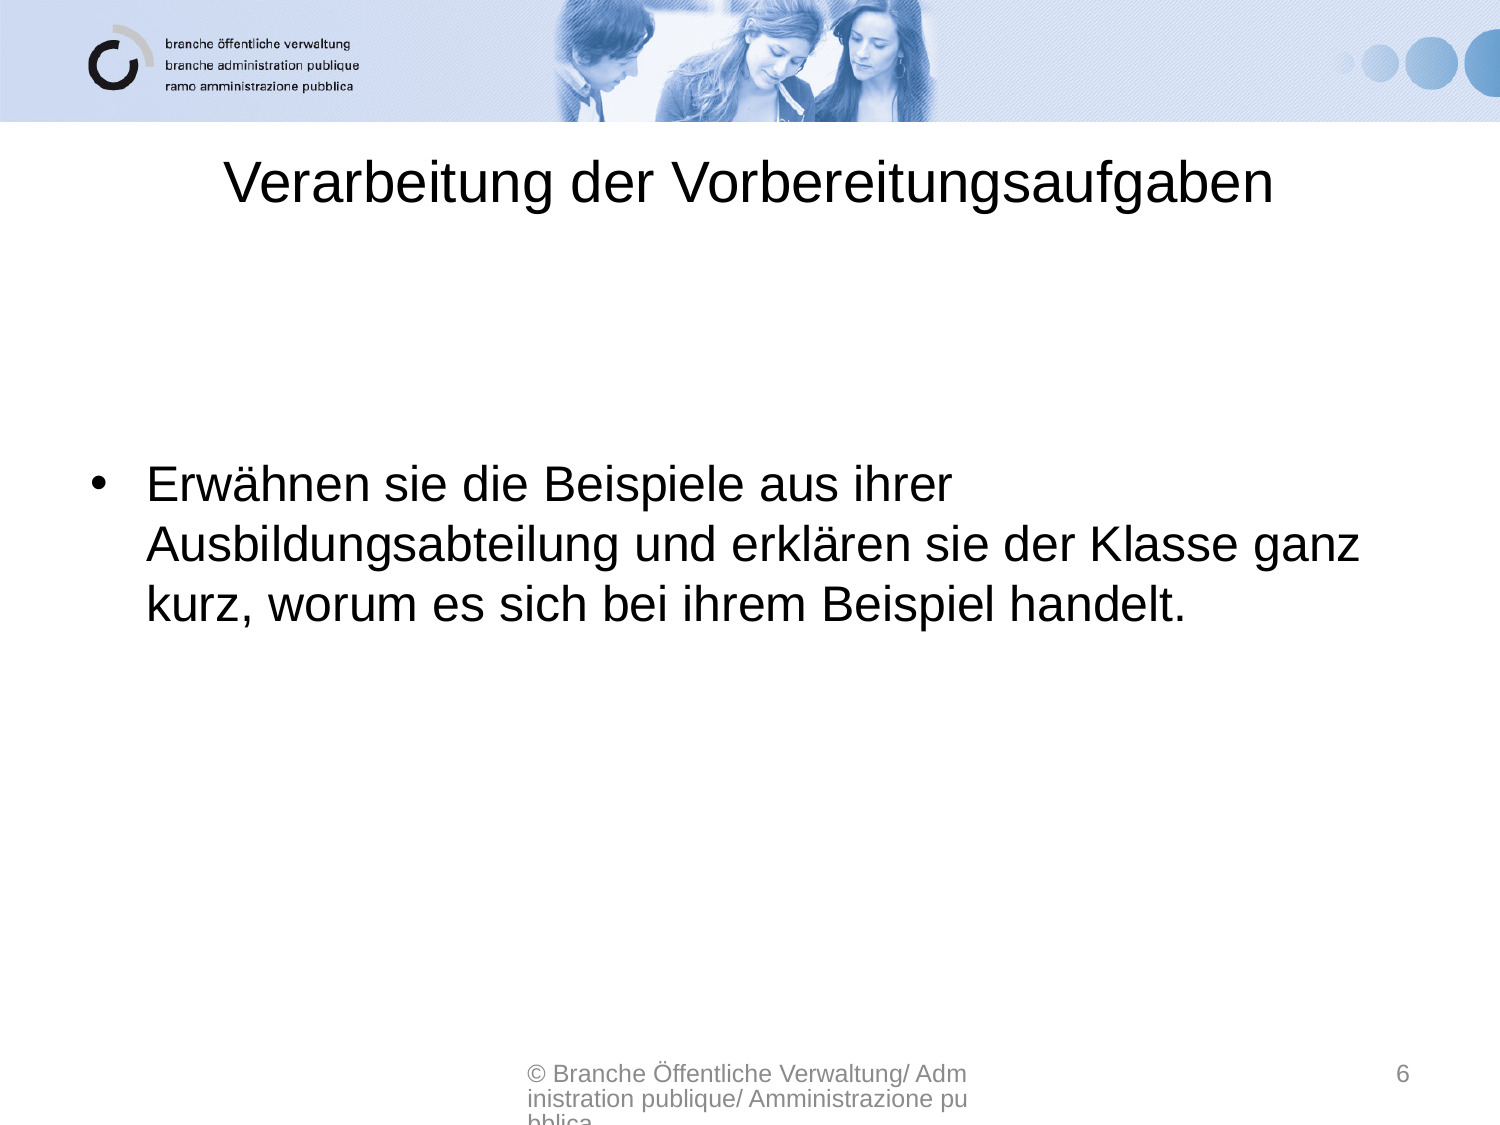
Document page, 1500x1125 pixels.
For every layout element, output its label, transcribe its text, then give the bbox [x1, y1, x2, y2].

footer © Branche Öffentliche Verwaltung/ Administration publique/ Amministrazione pubblica [512, 1042, 988, 1103]
picture [0, 0, 1500, 122]
list Erwähnen sie die Beispiele aus ihrer Ausbildungsabteilung und erklären sie der Klasse ganz kurz, worum es sich bei ihrem Beispiel handelt. [75, 444, 1425, 693]
title Verarbeitung der Vorbereitungsaufgaben [75, 125, 1425, 233]
slide_number 6 [1074, 1042, 1425, 1103]
